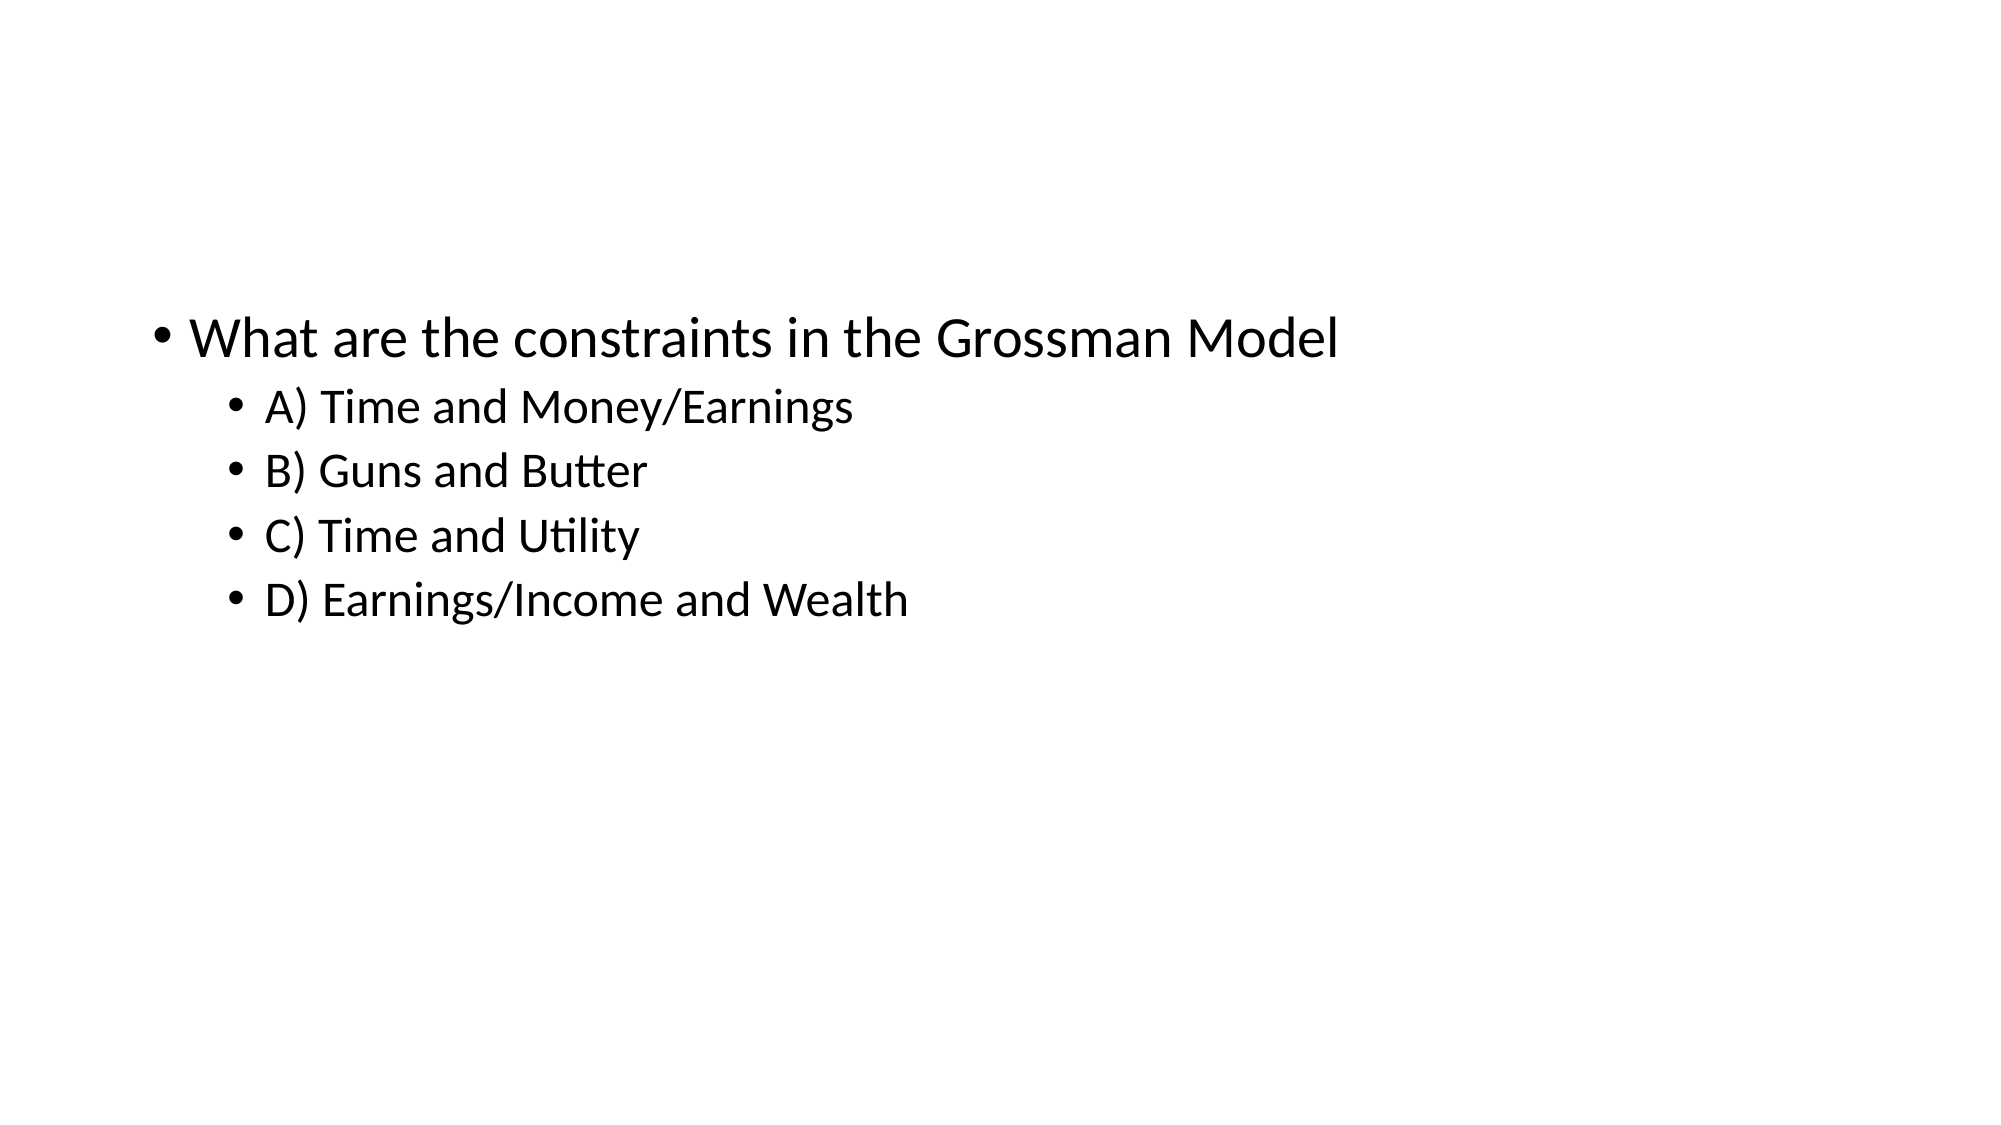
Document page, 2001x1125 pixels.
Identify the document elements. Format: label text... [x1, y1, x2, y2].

list What are the constraints in the Grossman Model A) Time and Money/Earnings B) Guns and Butter C) Time and Utility D) Earnings/Income and Wealth [137, 299, 1863, 1014]
